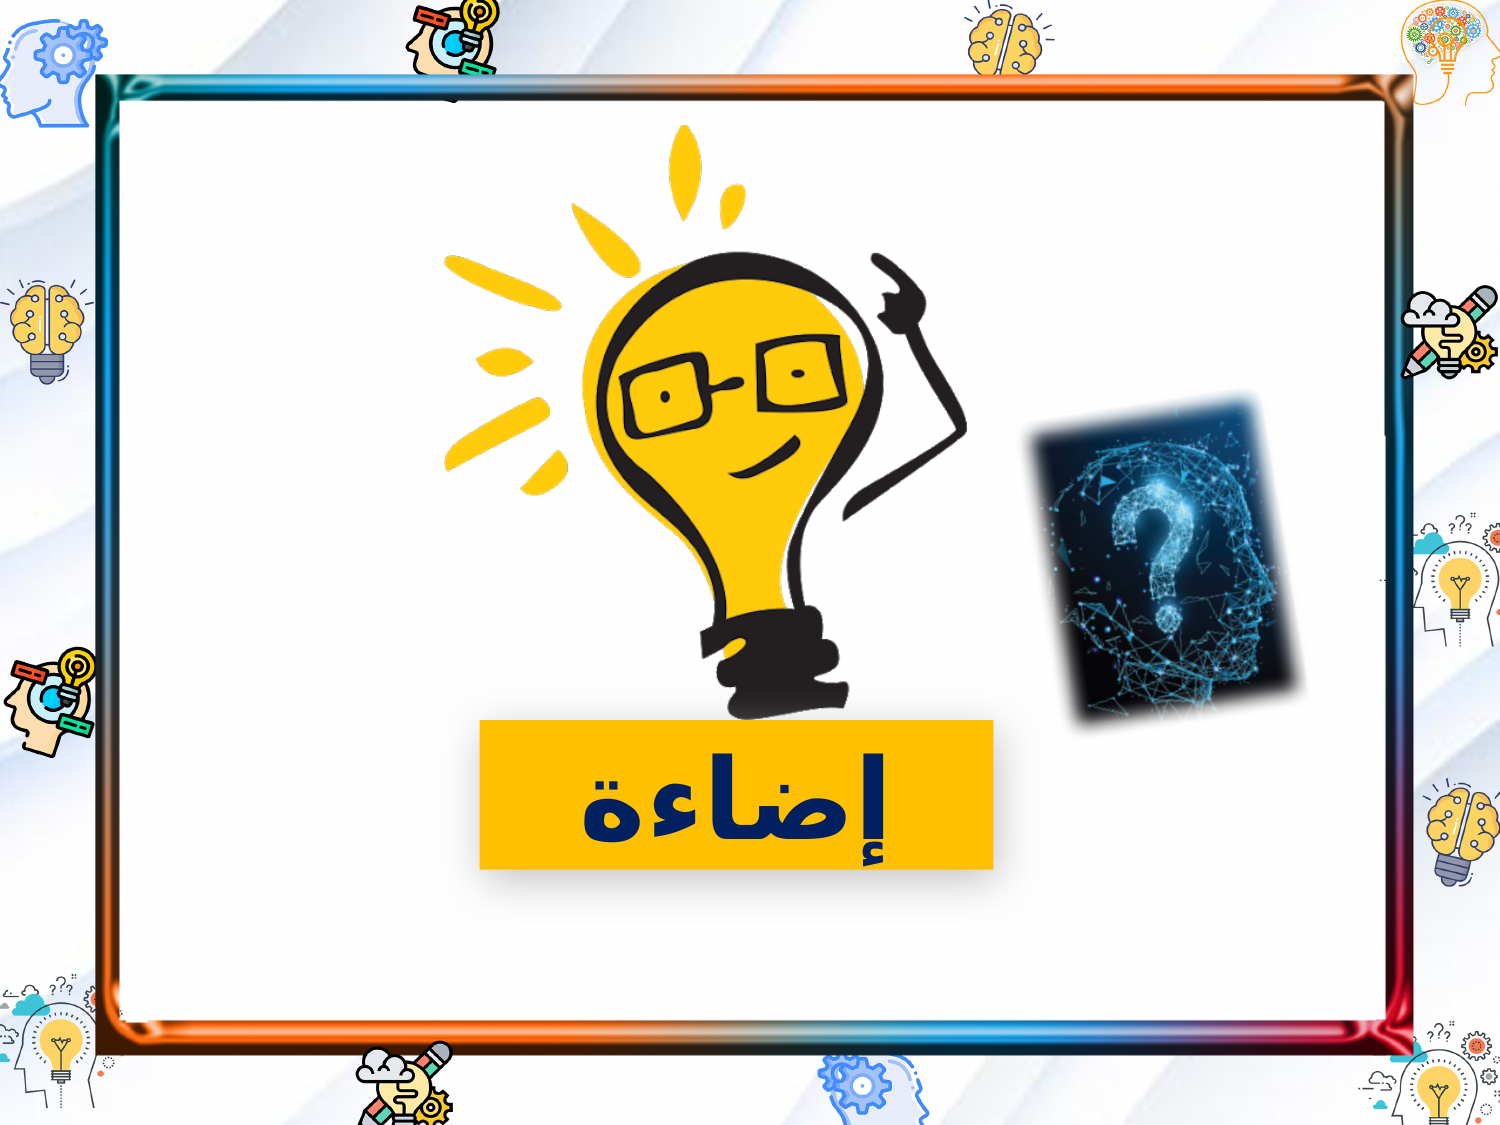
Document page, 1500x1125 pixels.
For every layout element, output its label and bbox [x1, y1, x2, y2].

text_box [395, 125, 994, 872]
picture [0, 0, 1500, 1125]
